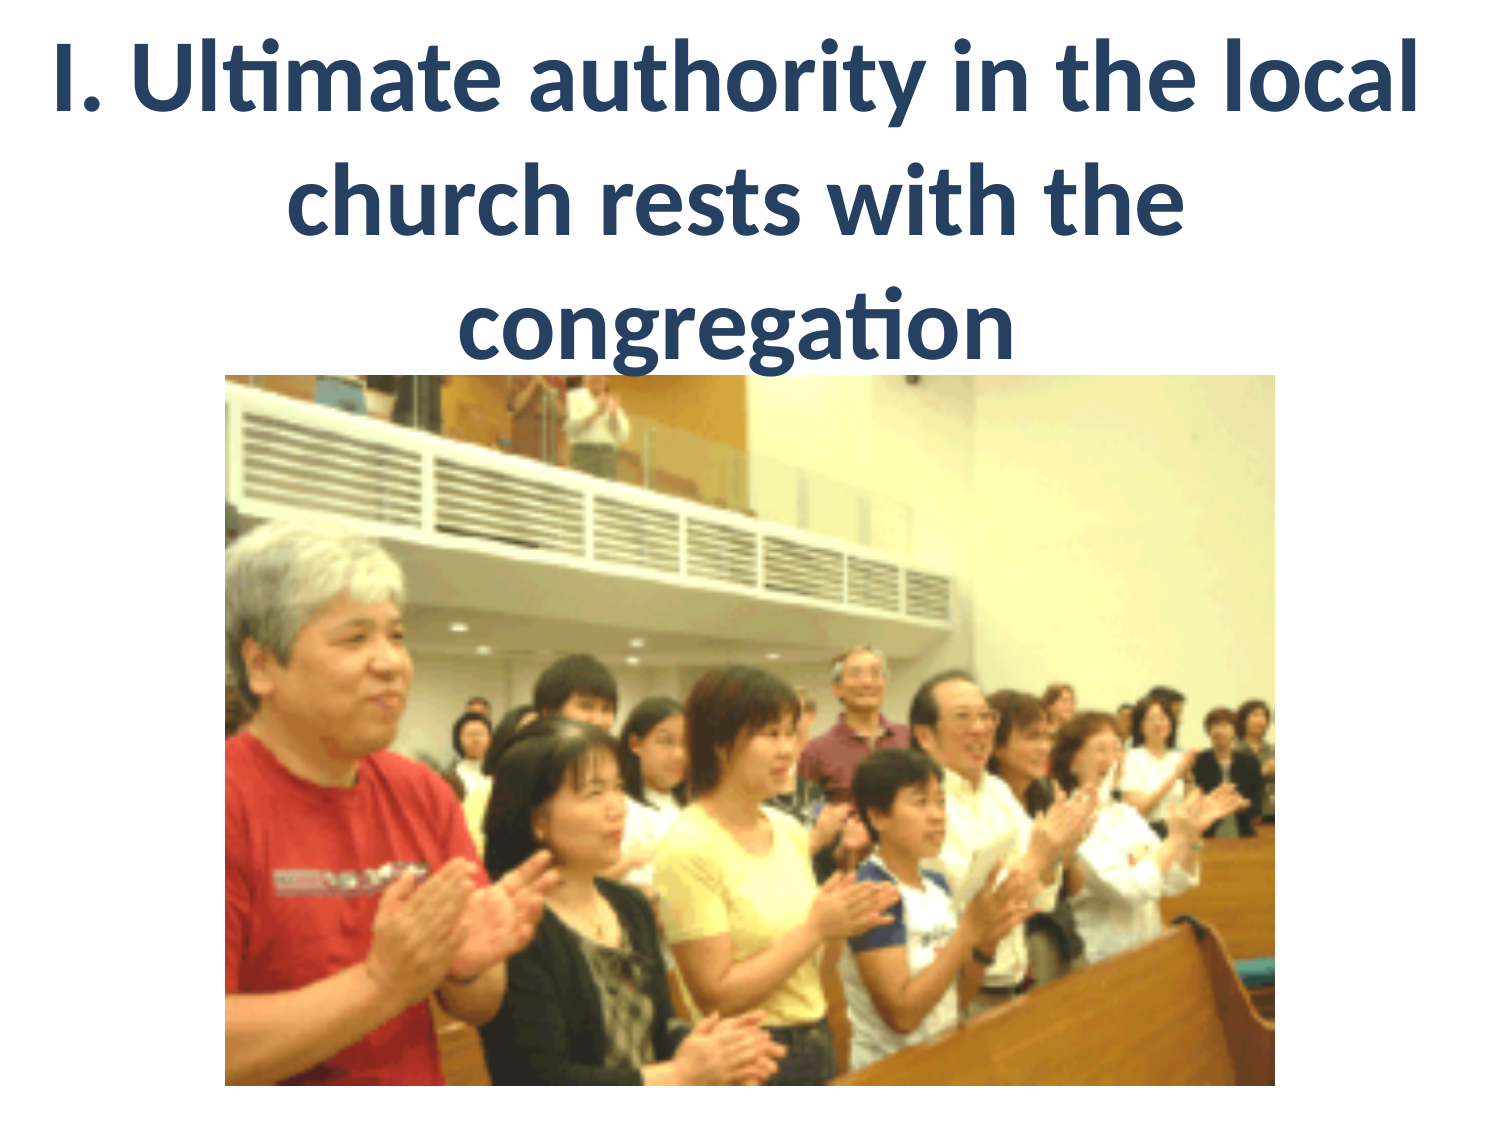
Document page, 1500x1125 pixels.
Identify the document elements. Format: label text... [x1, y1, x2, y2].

title I. Ultimate authority in the local church rests with the congregation [0, 0, 1475, 388]
picture [224, 374, 1276, 1087]
